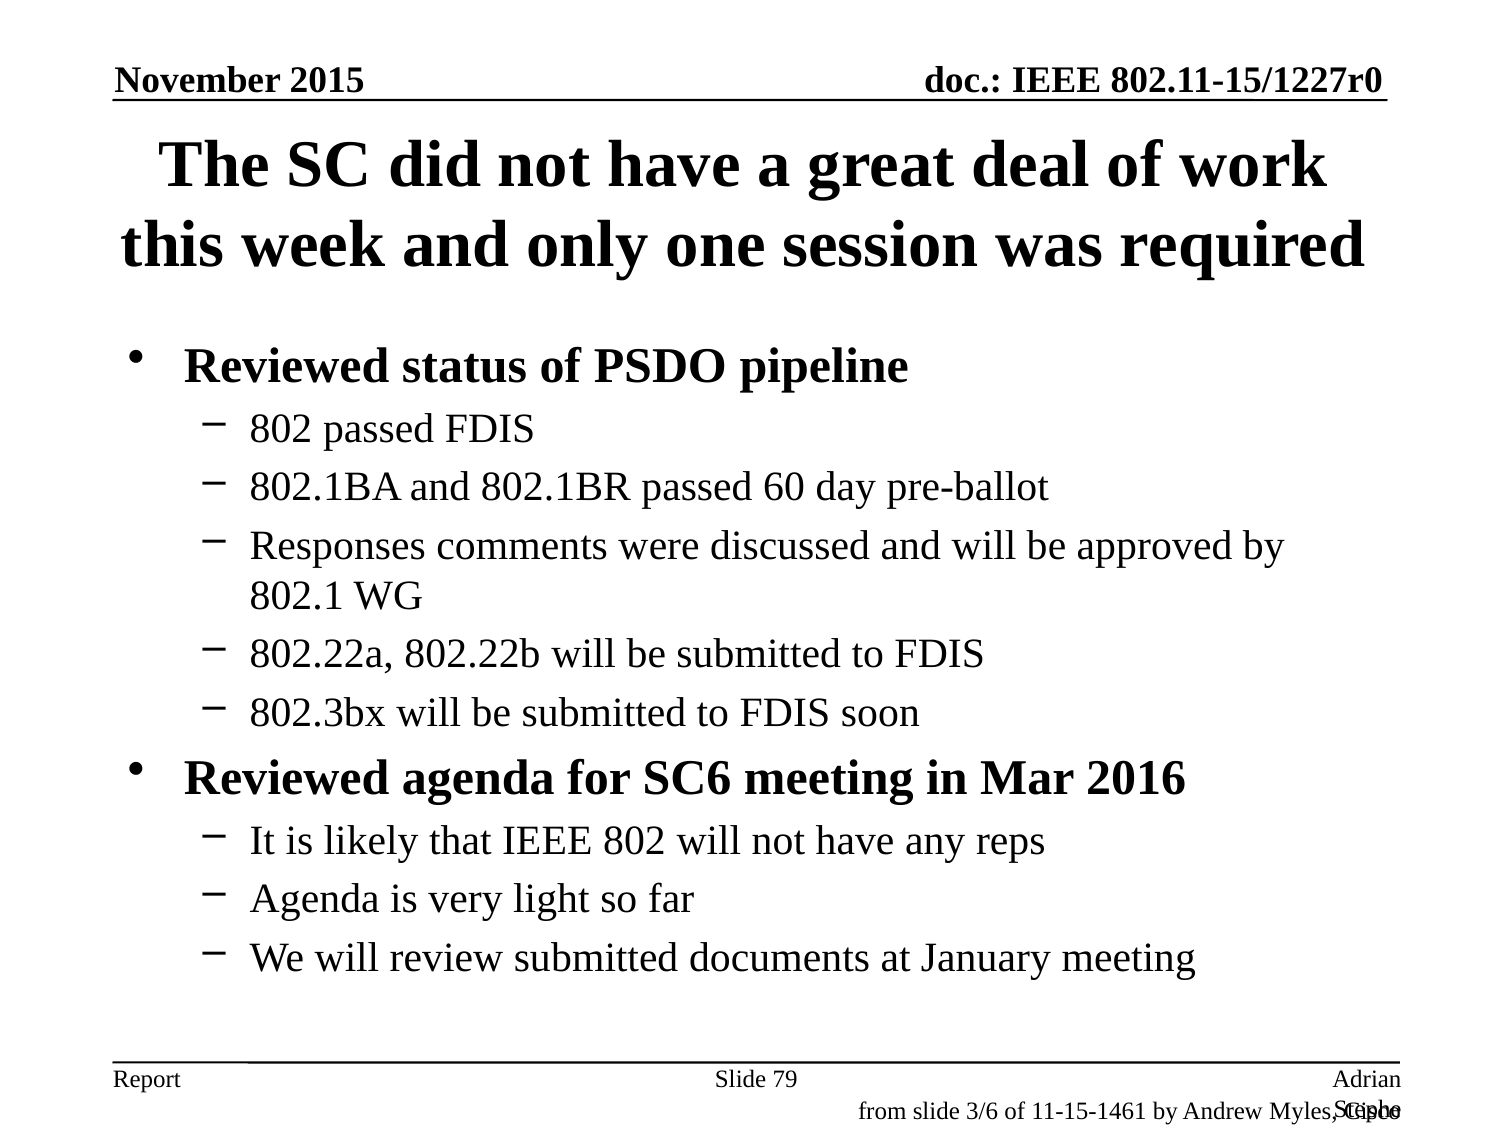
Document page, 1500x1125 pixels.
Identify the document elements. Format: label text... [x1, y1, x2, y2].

footer Adrian Stephens, Intel Corporation [1324, 1061, 1402, 1087]
title The SC did not have a great deal of work this week and only one session was required [88, 112, 1400, 288]
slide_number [114, 54, 374, 101]
list Reviewed status of PSDO pipeline 802 passed FDIS 802.1BA and 802.1BR passed 60 day pre-ballot Responses comments were discussed and will be approved by 802.1 WG 802.22a, 802.22b will be submitted to FDIS 802.3bx will be submitted to FDIS soon Reviewed agenda for SC6 meeting in Mar 2016 It is likely that IEEE 802 will not have any reps Agenda is very light so far We will review submitted documents at January meeting [112, 324, 1388, 1000]
slide_number Slide 79 [711, 1061, 801, 1087]
text_box from slide 3/6 of 11-15-1461 by Andrew Myles, Cisco [343, 1087, 1417, 1125]
